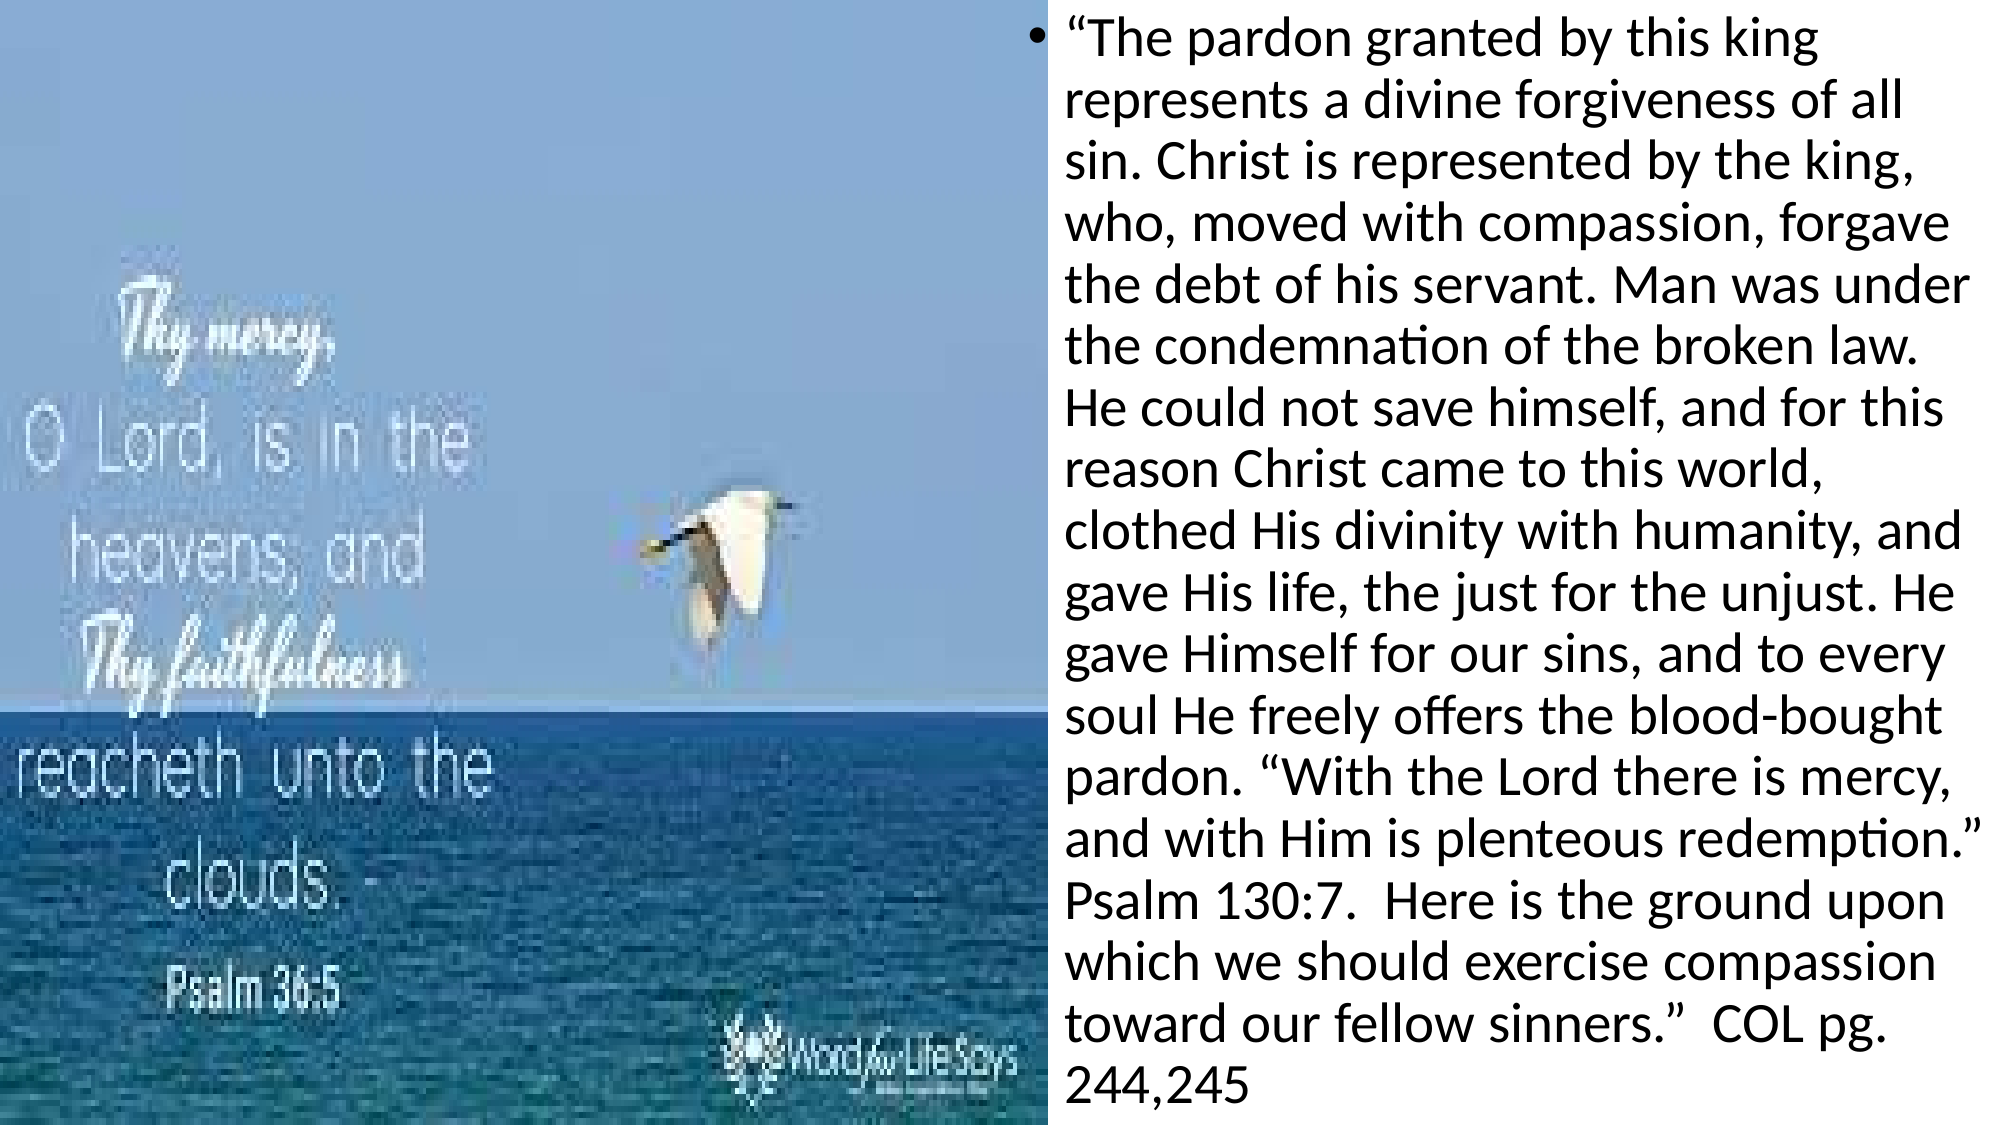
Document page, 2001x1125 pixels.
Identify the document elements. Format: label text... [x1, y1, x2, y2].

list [0, 0, 1048, 1125]
list “The pardon granted by this king represents a divine forgiveness of all sin. Christ is represented by the king, who, moved with compassion, forgave the debt of his servant. Man was under the condemnation of the broken law. He could not save himself, and for this reason Christ came to this world, clothed His divinity with humanity, and gave His life, the just for the unjust. He gave Himself for our sins, and to every soul He freely offers the blood-bought pardon. “With the Lord there is mercy, and with Him is plenteous redemption.” Psalm 130:7. Here is the ground upon which we should exercise compassion toward our fellow sinners.” COL pg. 244,245 [1048, 0, 2000, 1125]
